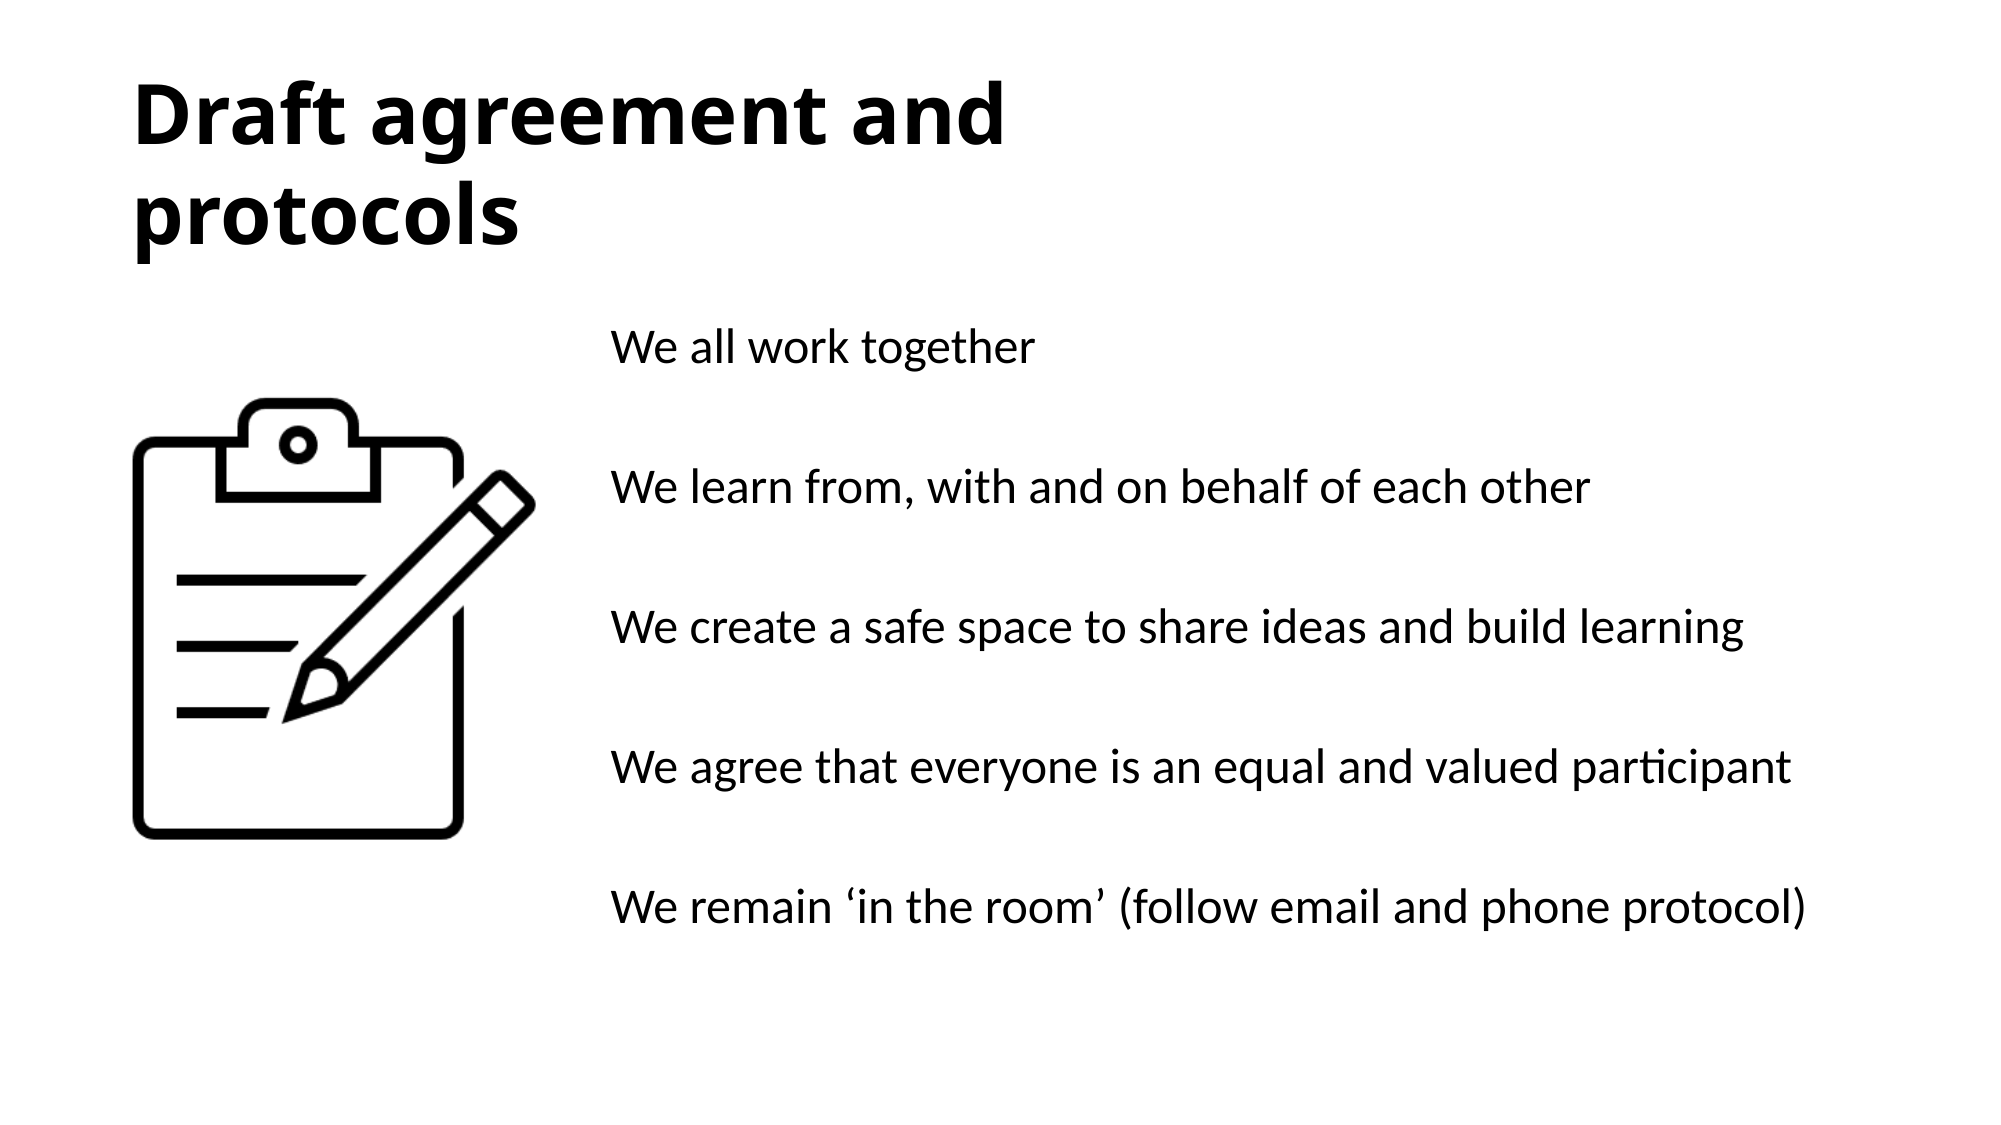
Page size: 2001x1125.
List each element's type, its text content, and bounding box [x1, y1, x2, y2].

text_box We all work together We learn from, with and on behalf of each other We create a safe space to share ideas and build learning We agree that everyone is an equal and valued participant We remain ‘in the room’ (follow email and phone protocol) [595, 306, 1950, 1005]
picture [50, 354, 581, 885]
title Draft agreement and protocols [116, 120, 1356, 201]
